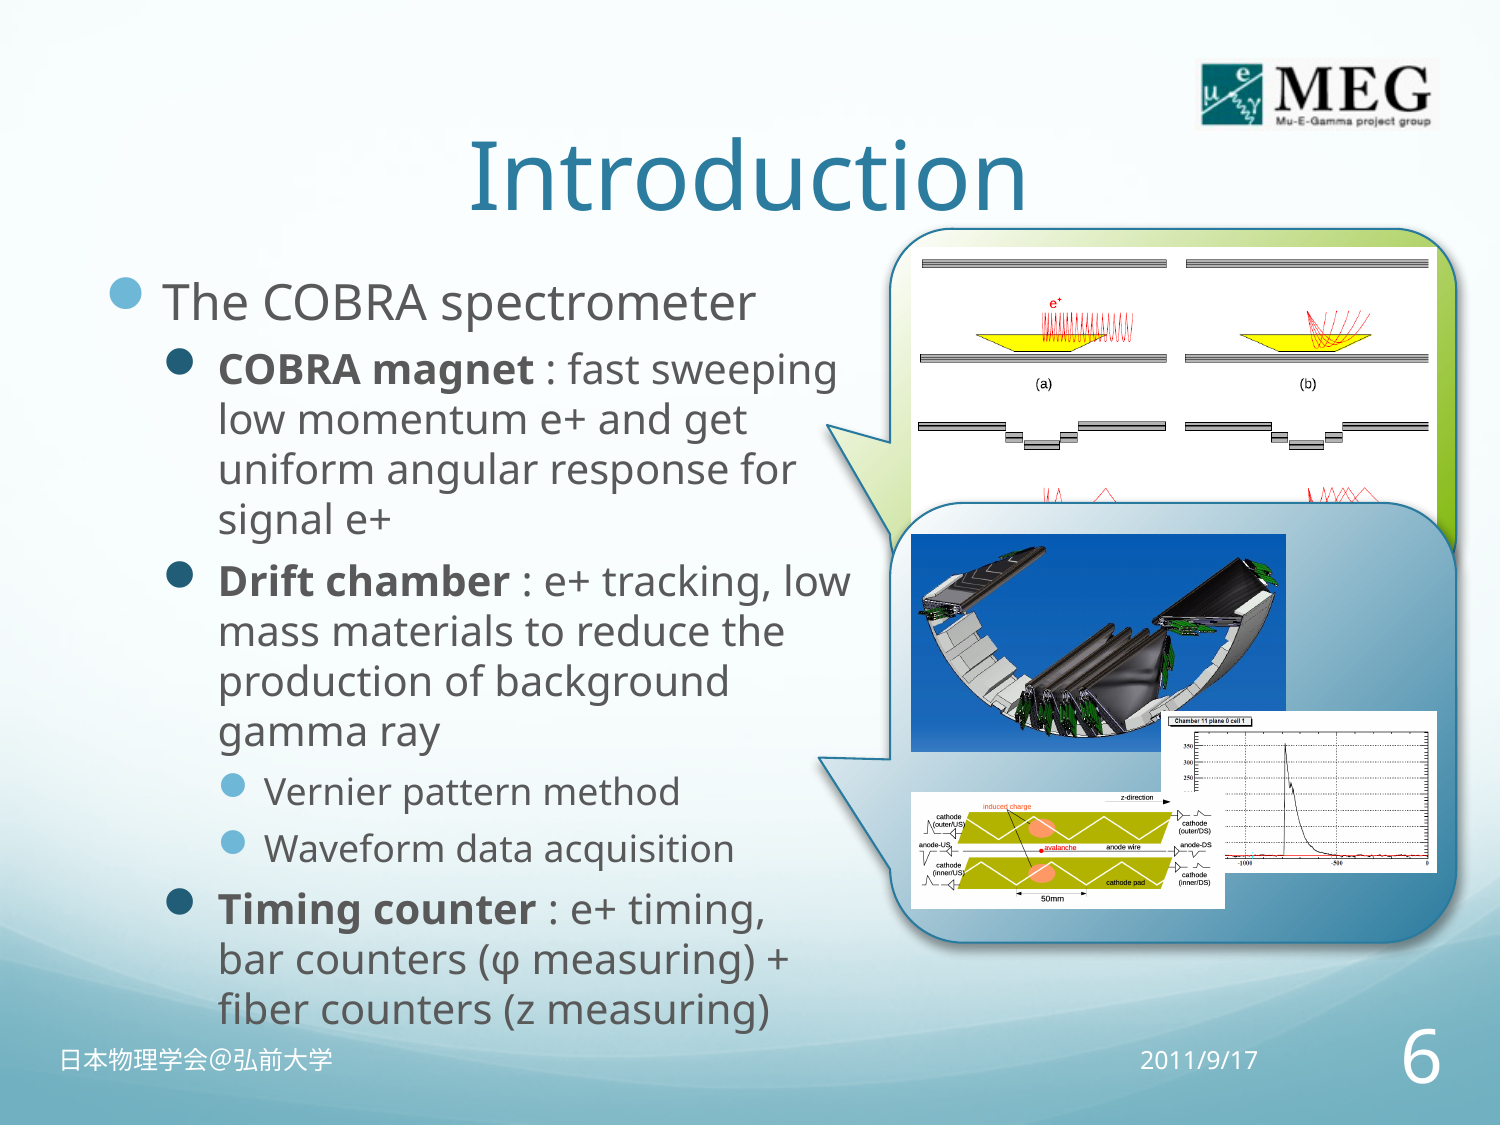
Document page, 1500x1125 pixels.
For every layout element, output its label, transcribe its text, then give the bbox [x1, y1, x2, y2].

slide_number 6 [1295, 1029, 1459, 1090]
title Introduction [90, 17, 1410, 237]
text_box [817, 532, 1458, 944]
picture [910, 247, 1438, 910]
text_box [1450, 260, 1458, 539]
text_box [826, 227, 1437, 546]
list The COBRA spectrometer COBRA magnet : fast sweeping low momentum e+ and get uniform angular response for signal e+ Drift chamber : e+ tracking, low mass materials to reduce the production of background gamma ray Vernier pattern method Waveform data acquisition Timing counter : e+ timing, bar counters (φ measuring) + fiber counters (z measuring) [90, 262, 868, 1055]
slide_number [923, 1029, 1274, 1090]
picture [1194, 58, 1440, 131]
footer 日本物理学会＠弘前大学 [43, 1029, 838, 1090]
